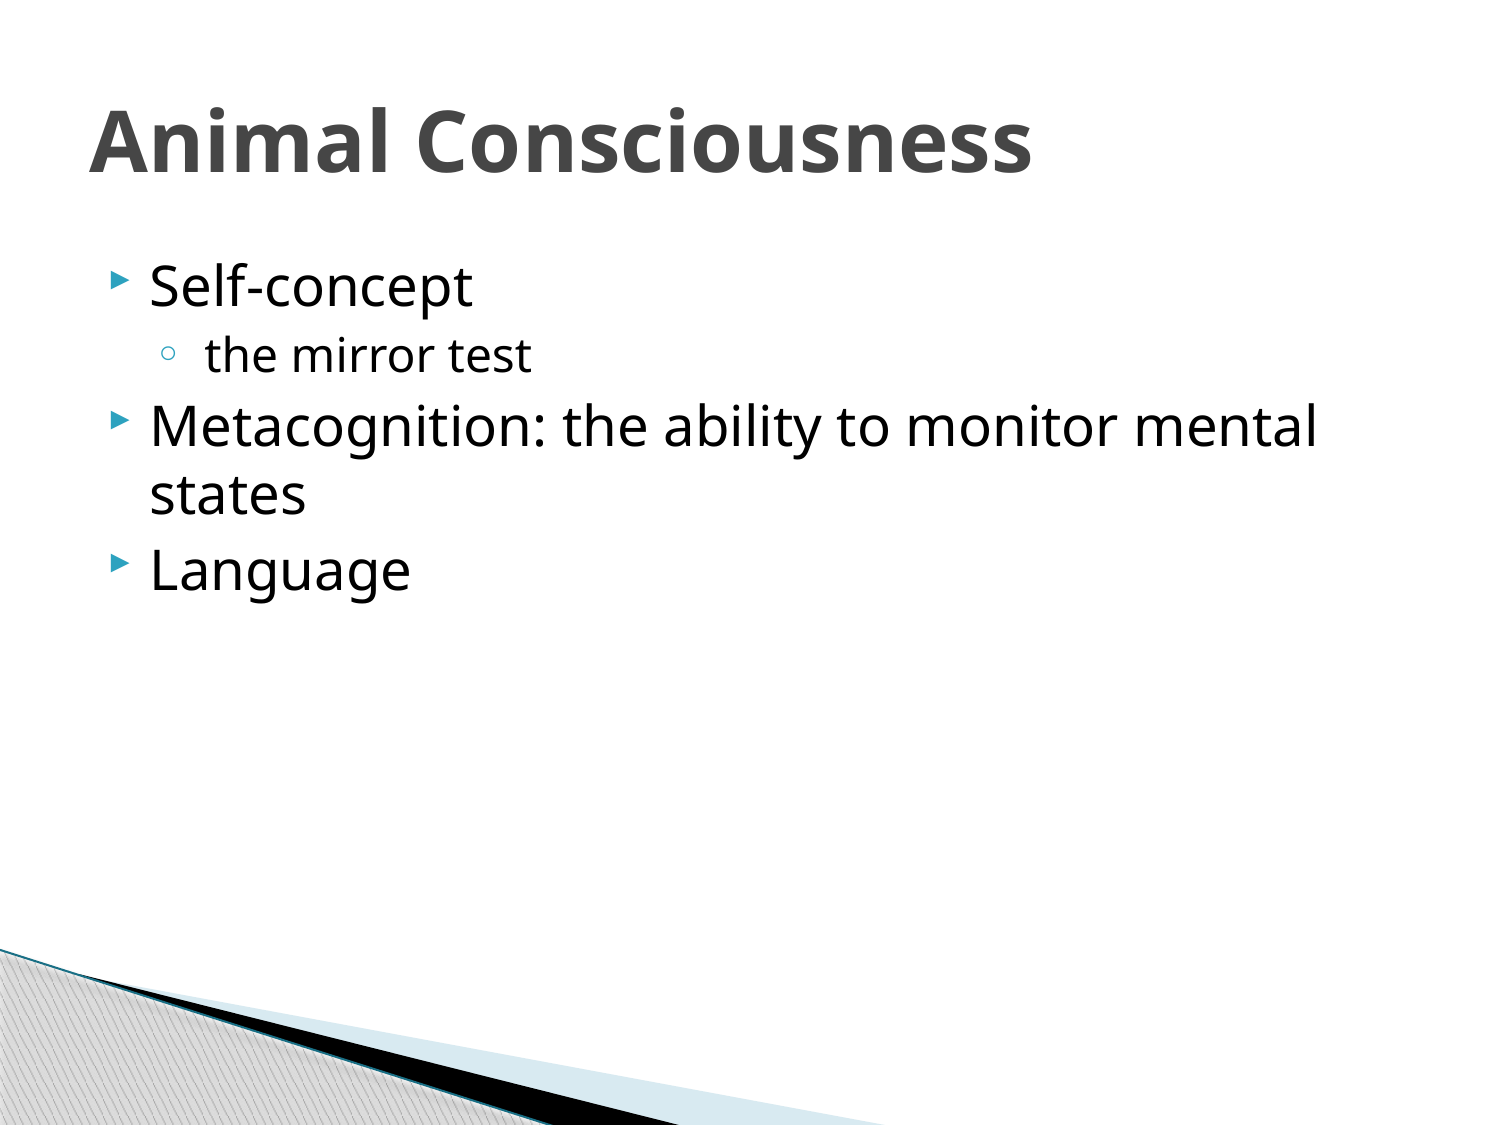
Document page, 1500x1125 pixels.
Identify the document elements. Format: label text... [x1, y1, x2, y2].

title Animal Consciousness [75, 45, 1425, 233]
list Self-concept the mirror test Metacognition: the ability to monitor mental states Language [75, 243, 1425, 986]
